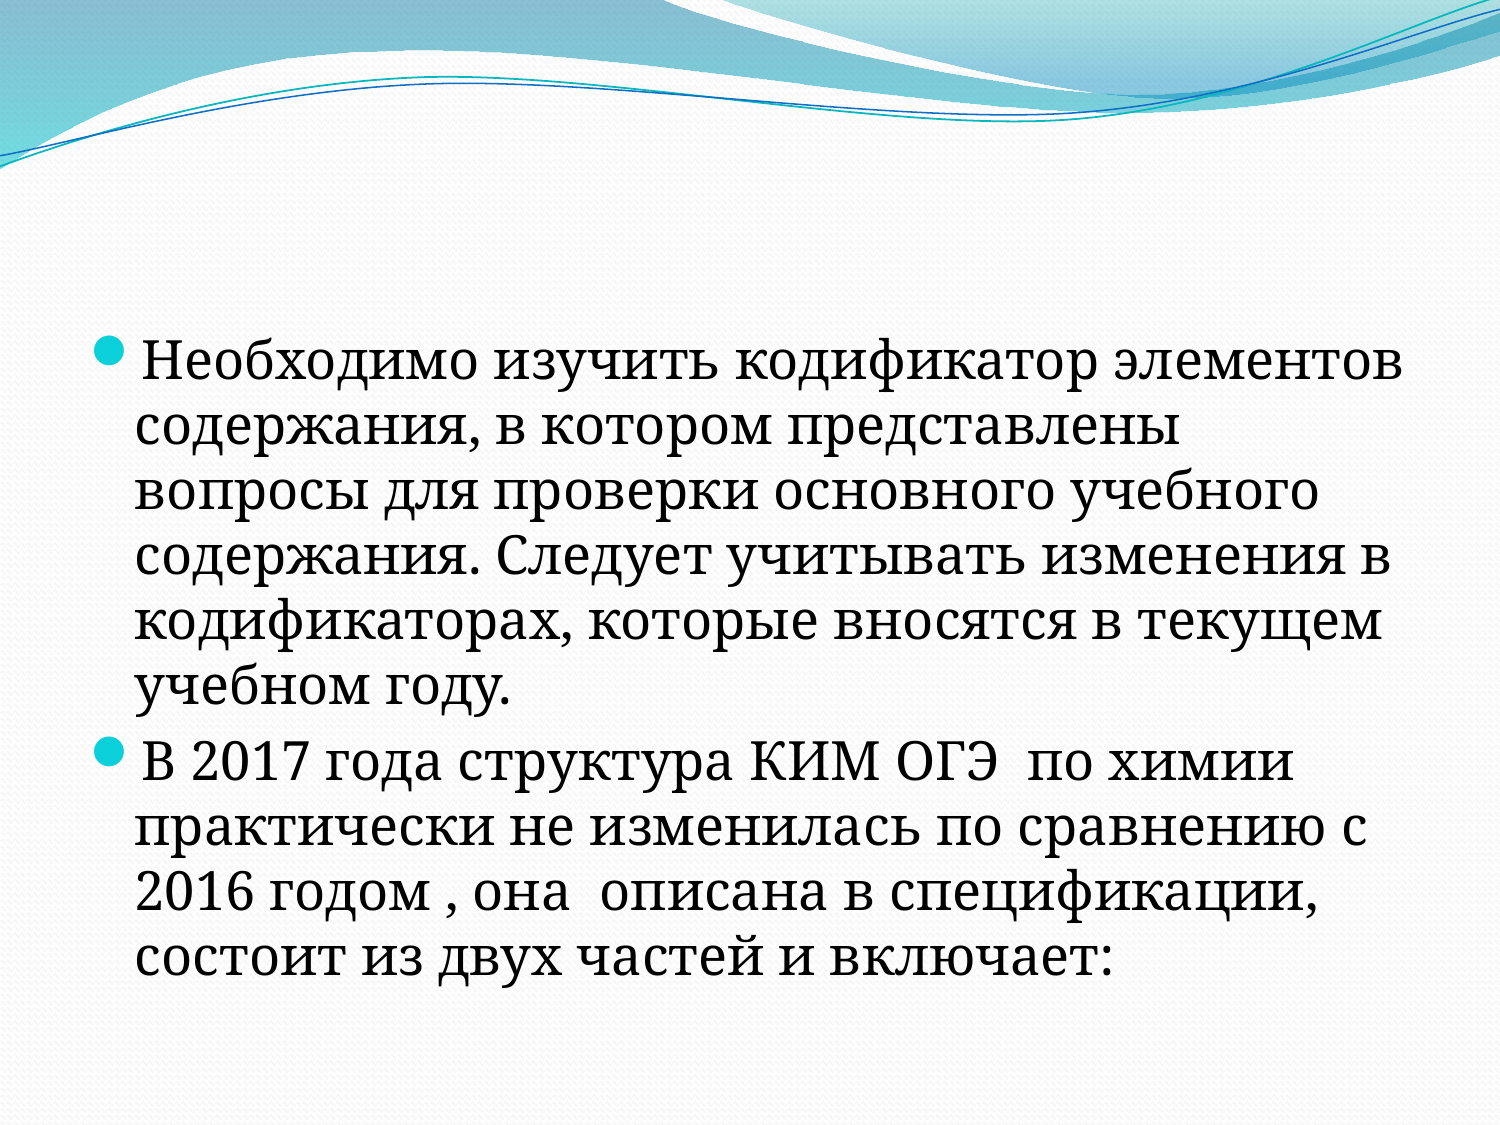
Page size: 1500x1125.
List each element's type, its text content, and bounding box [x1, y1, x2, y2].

list Необходимо изучить кодификатор элементов содержания, в котором представлены вопросы для проверки основного учебного содержания. Следует учитывать изменения в кодификаторах, которые вносятся в текущем учебном году. В 2017 года структура КИМ ОГЭ по химии практически не изменилась по сравнению с 2016 годом , она описана в спецификации, состоит из двух частей и включает: [75, 317, 1425, 1038]
